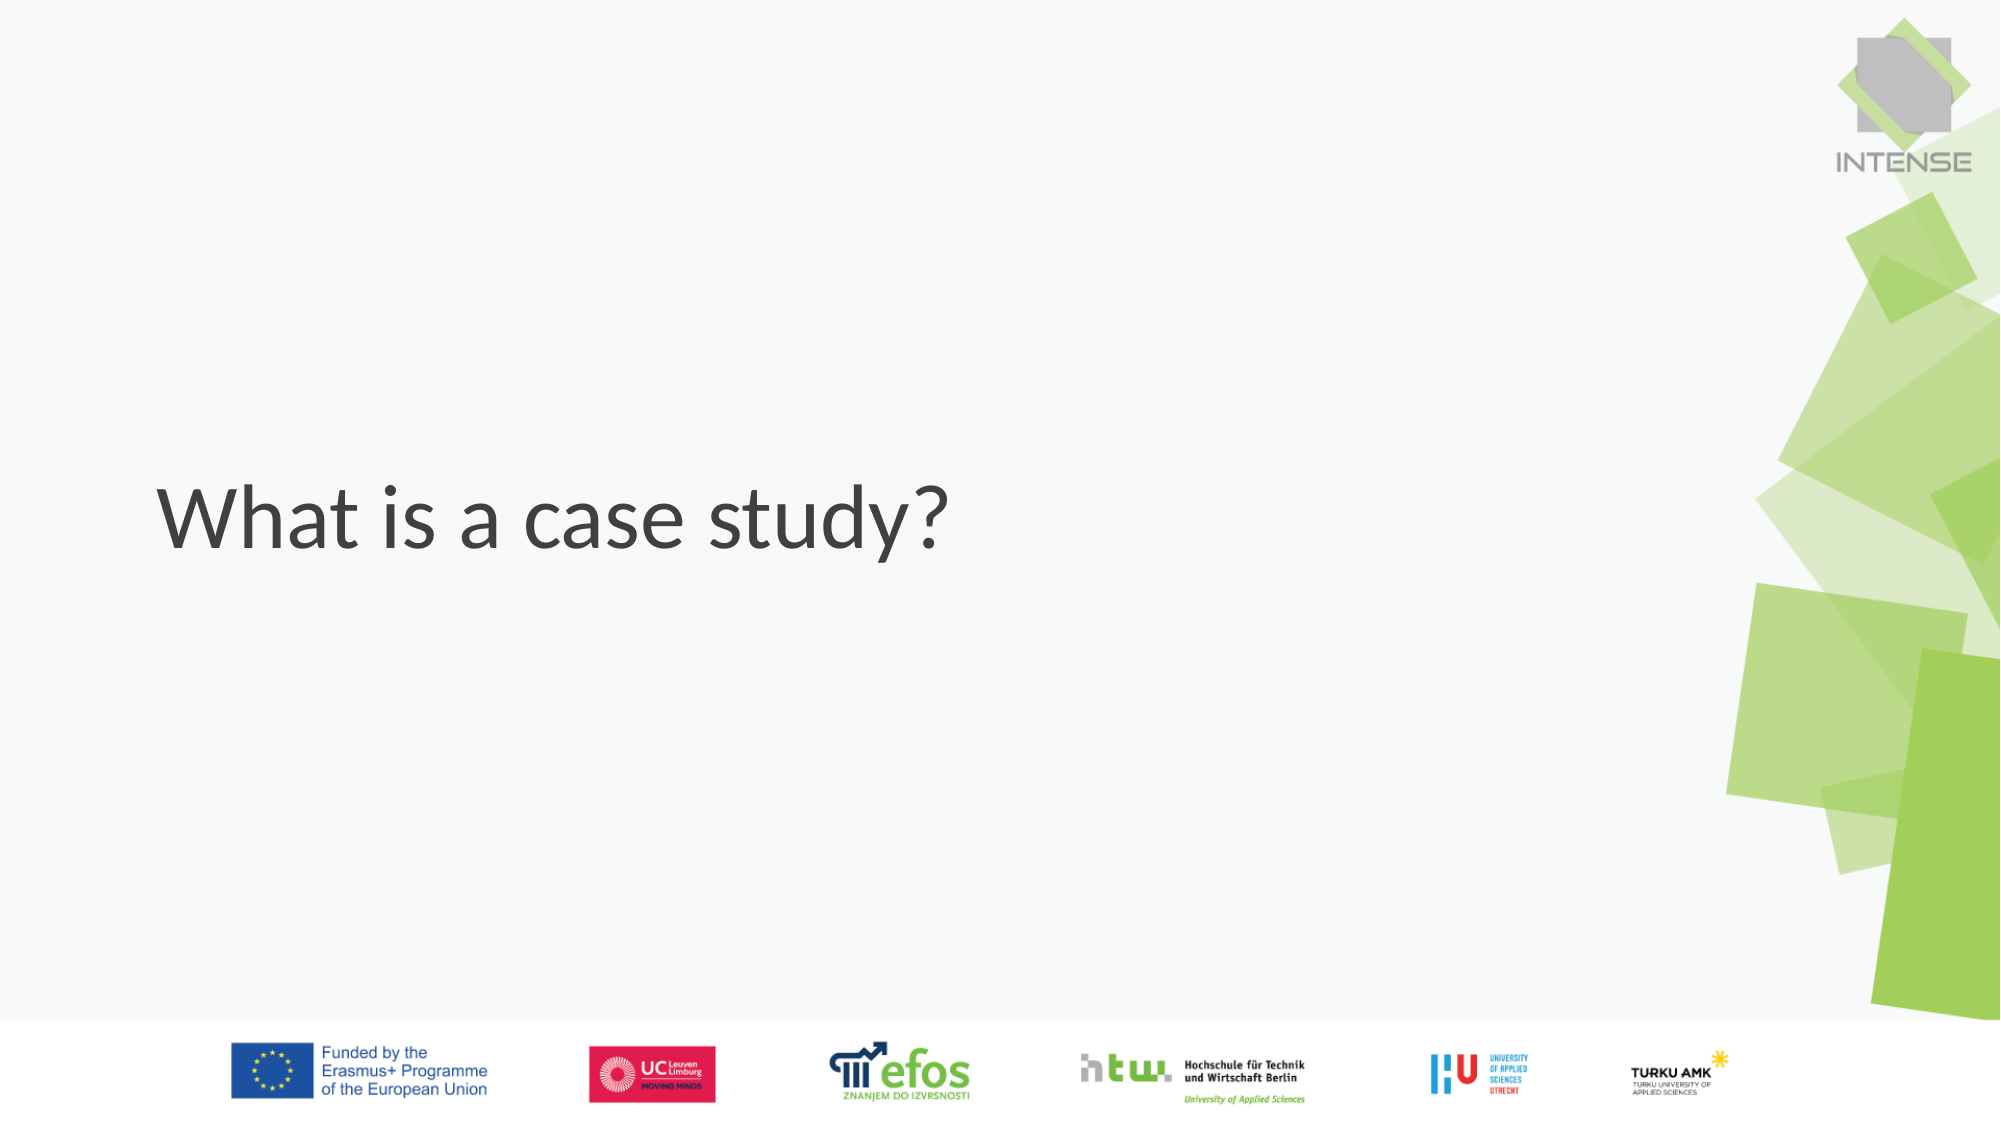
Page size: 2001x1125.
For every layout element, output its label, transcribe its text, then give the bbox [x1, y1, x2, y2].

picture [0, 0, 2000, 1125]
title What is a case study? [141, 409, 1867, 628]
